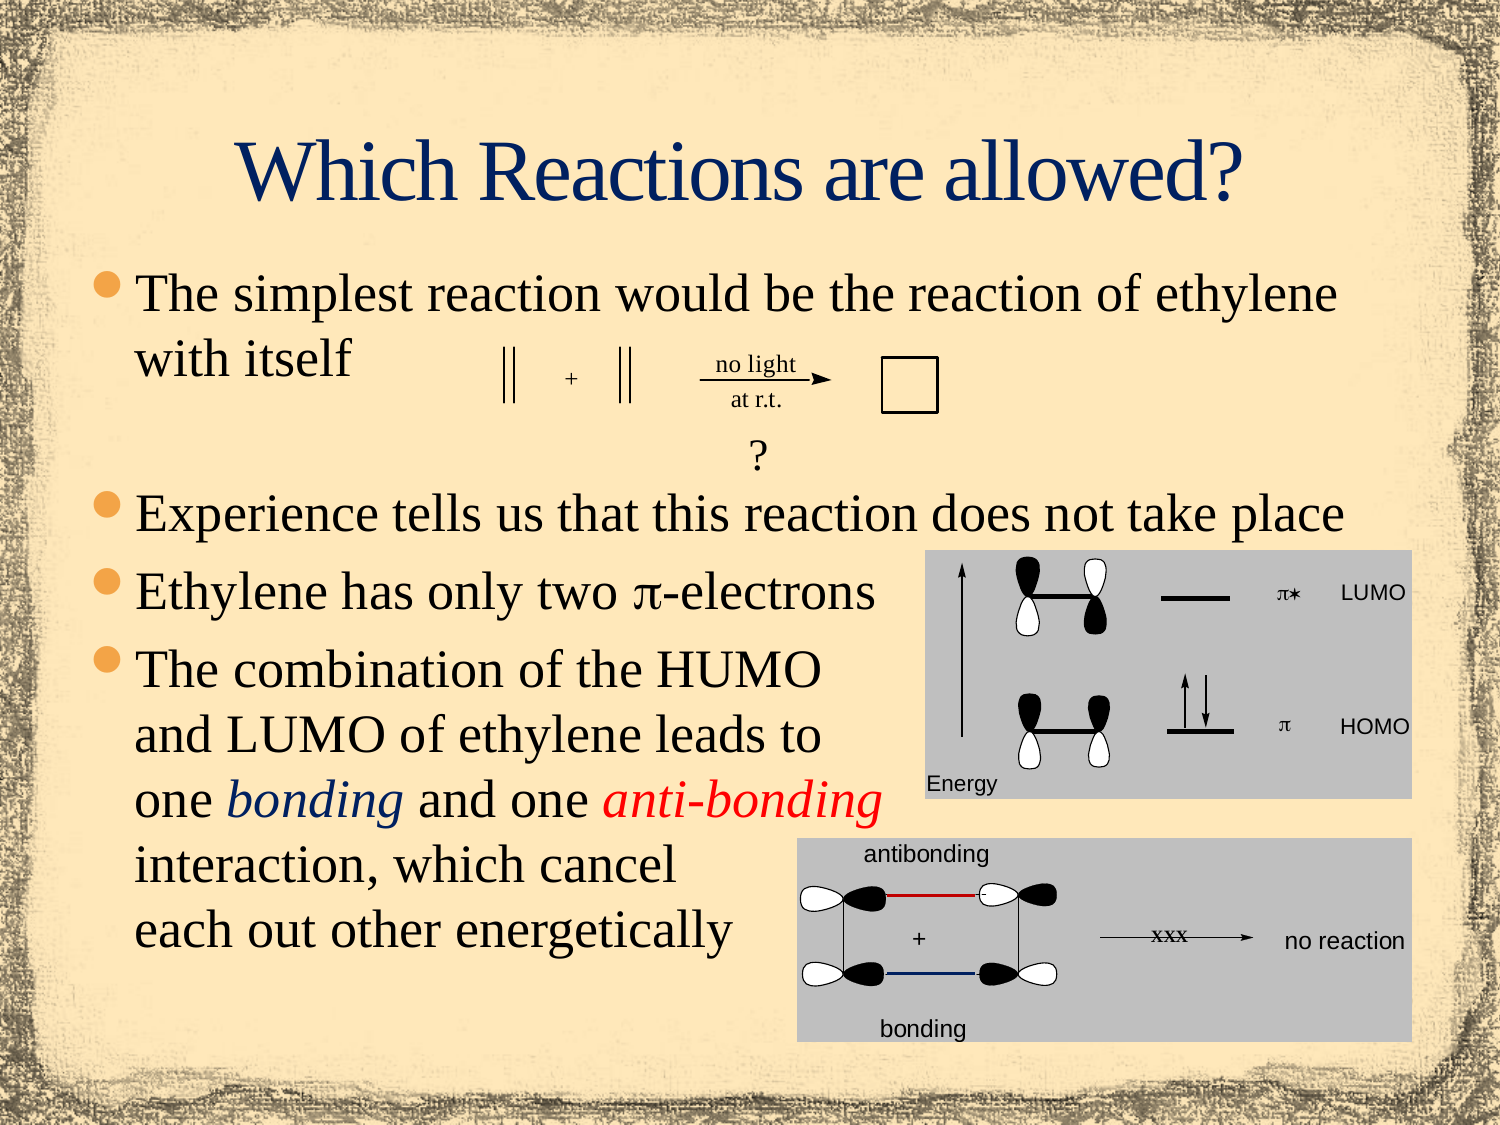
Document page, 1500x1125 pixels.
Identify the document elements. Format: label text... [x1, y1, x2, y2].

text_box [927, 552, 1411, 798]
title Which Reactions are allowed? [74, 24, 1425, 225]
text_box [799, 840, 1411, 1040]
list The simplest reaction would be the reaction of ethylene with itself Experience tells us that this reaction does not take place Ethylene has only two p-electrons The combination of the HUMO and LUMO of ethylene leads to one bonding and one anti-bonding interaction, which cancel each out other energetically [75, 249, 1425, 1000]
picture [494, 338, 950, 474]
